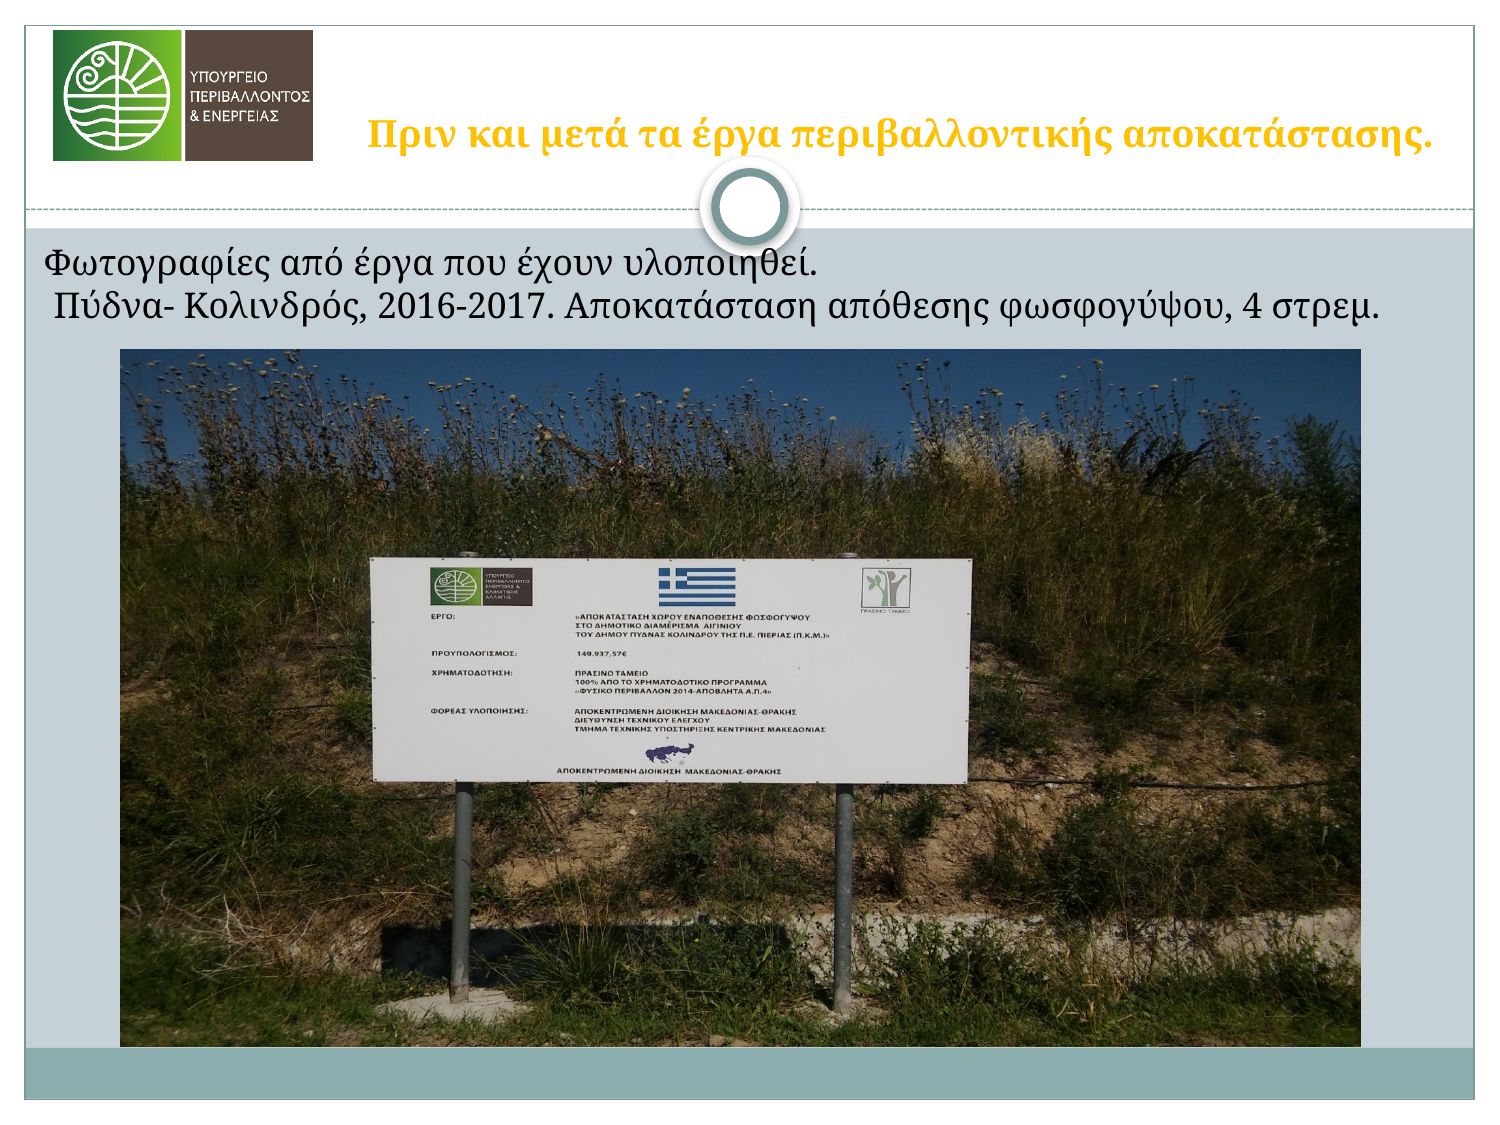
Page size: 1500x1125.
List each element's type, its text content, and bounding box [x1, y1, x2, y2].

picture [120, 349, 1361, 1048]
title Πριν και μετά τα έργα περιβαλλοντικής αποκατάστασης. [318, 37, 1450, 162]
picture [52, 30, 314, 162]
list Φωτογραφίες από έργα που έχουν υλοποιηθεί. Πύδνα- Κολινδρός, 2016-2017. Αποκατάσταση απόθεσης φωσφογύψου, 4 στρεμ. [29, 232, 1471, 1083]
